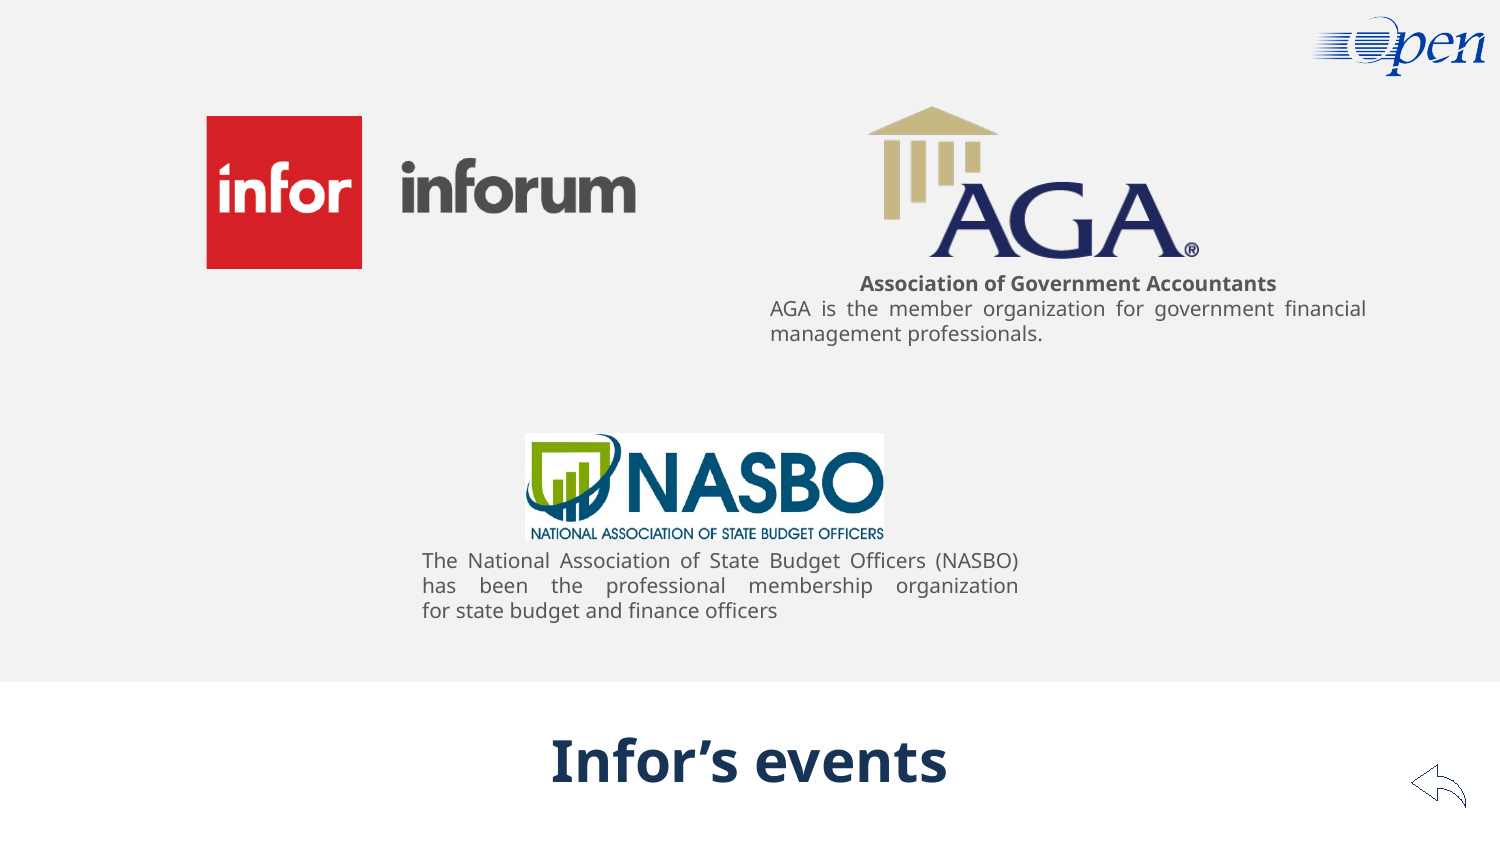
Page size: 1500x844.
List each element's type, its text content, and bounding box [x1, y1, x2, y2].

picture [206, 116, 644, 270]
text_box Association of Government Accountants AGA is the member organization for government financial management professionals. [755, 263, 1382, 353]
text_box The National Association of State Budget Officers (NASBO) has been the professional membership organization for state budget and finance officers [407, 540, 1034, 630]
picture [833, 462, 872, 502]
title Infor’s events [336, 717, 1164, 812]
picture [525, 433, 884, 541]
picture [867, 106, 1200, 259]
picture [1305, 11, 1488, 80]
text_box [1411, 764, 1466, 808]
